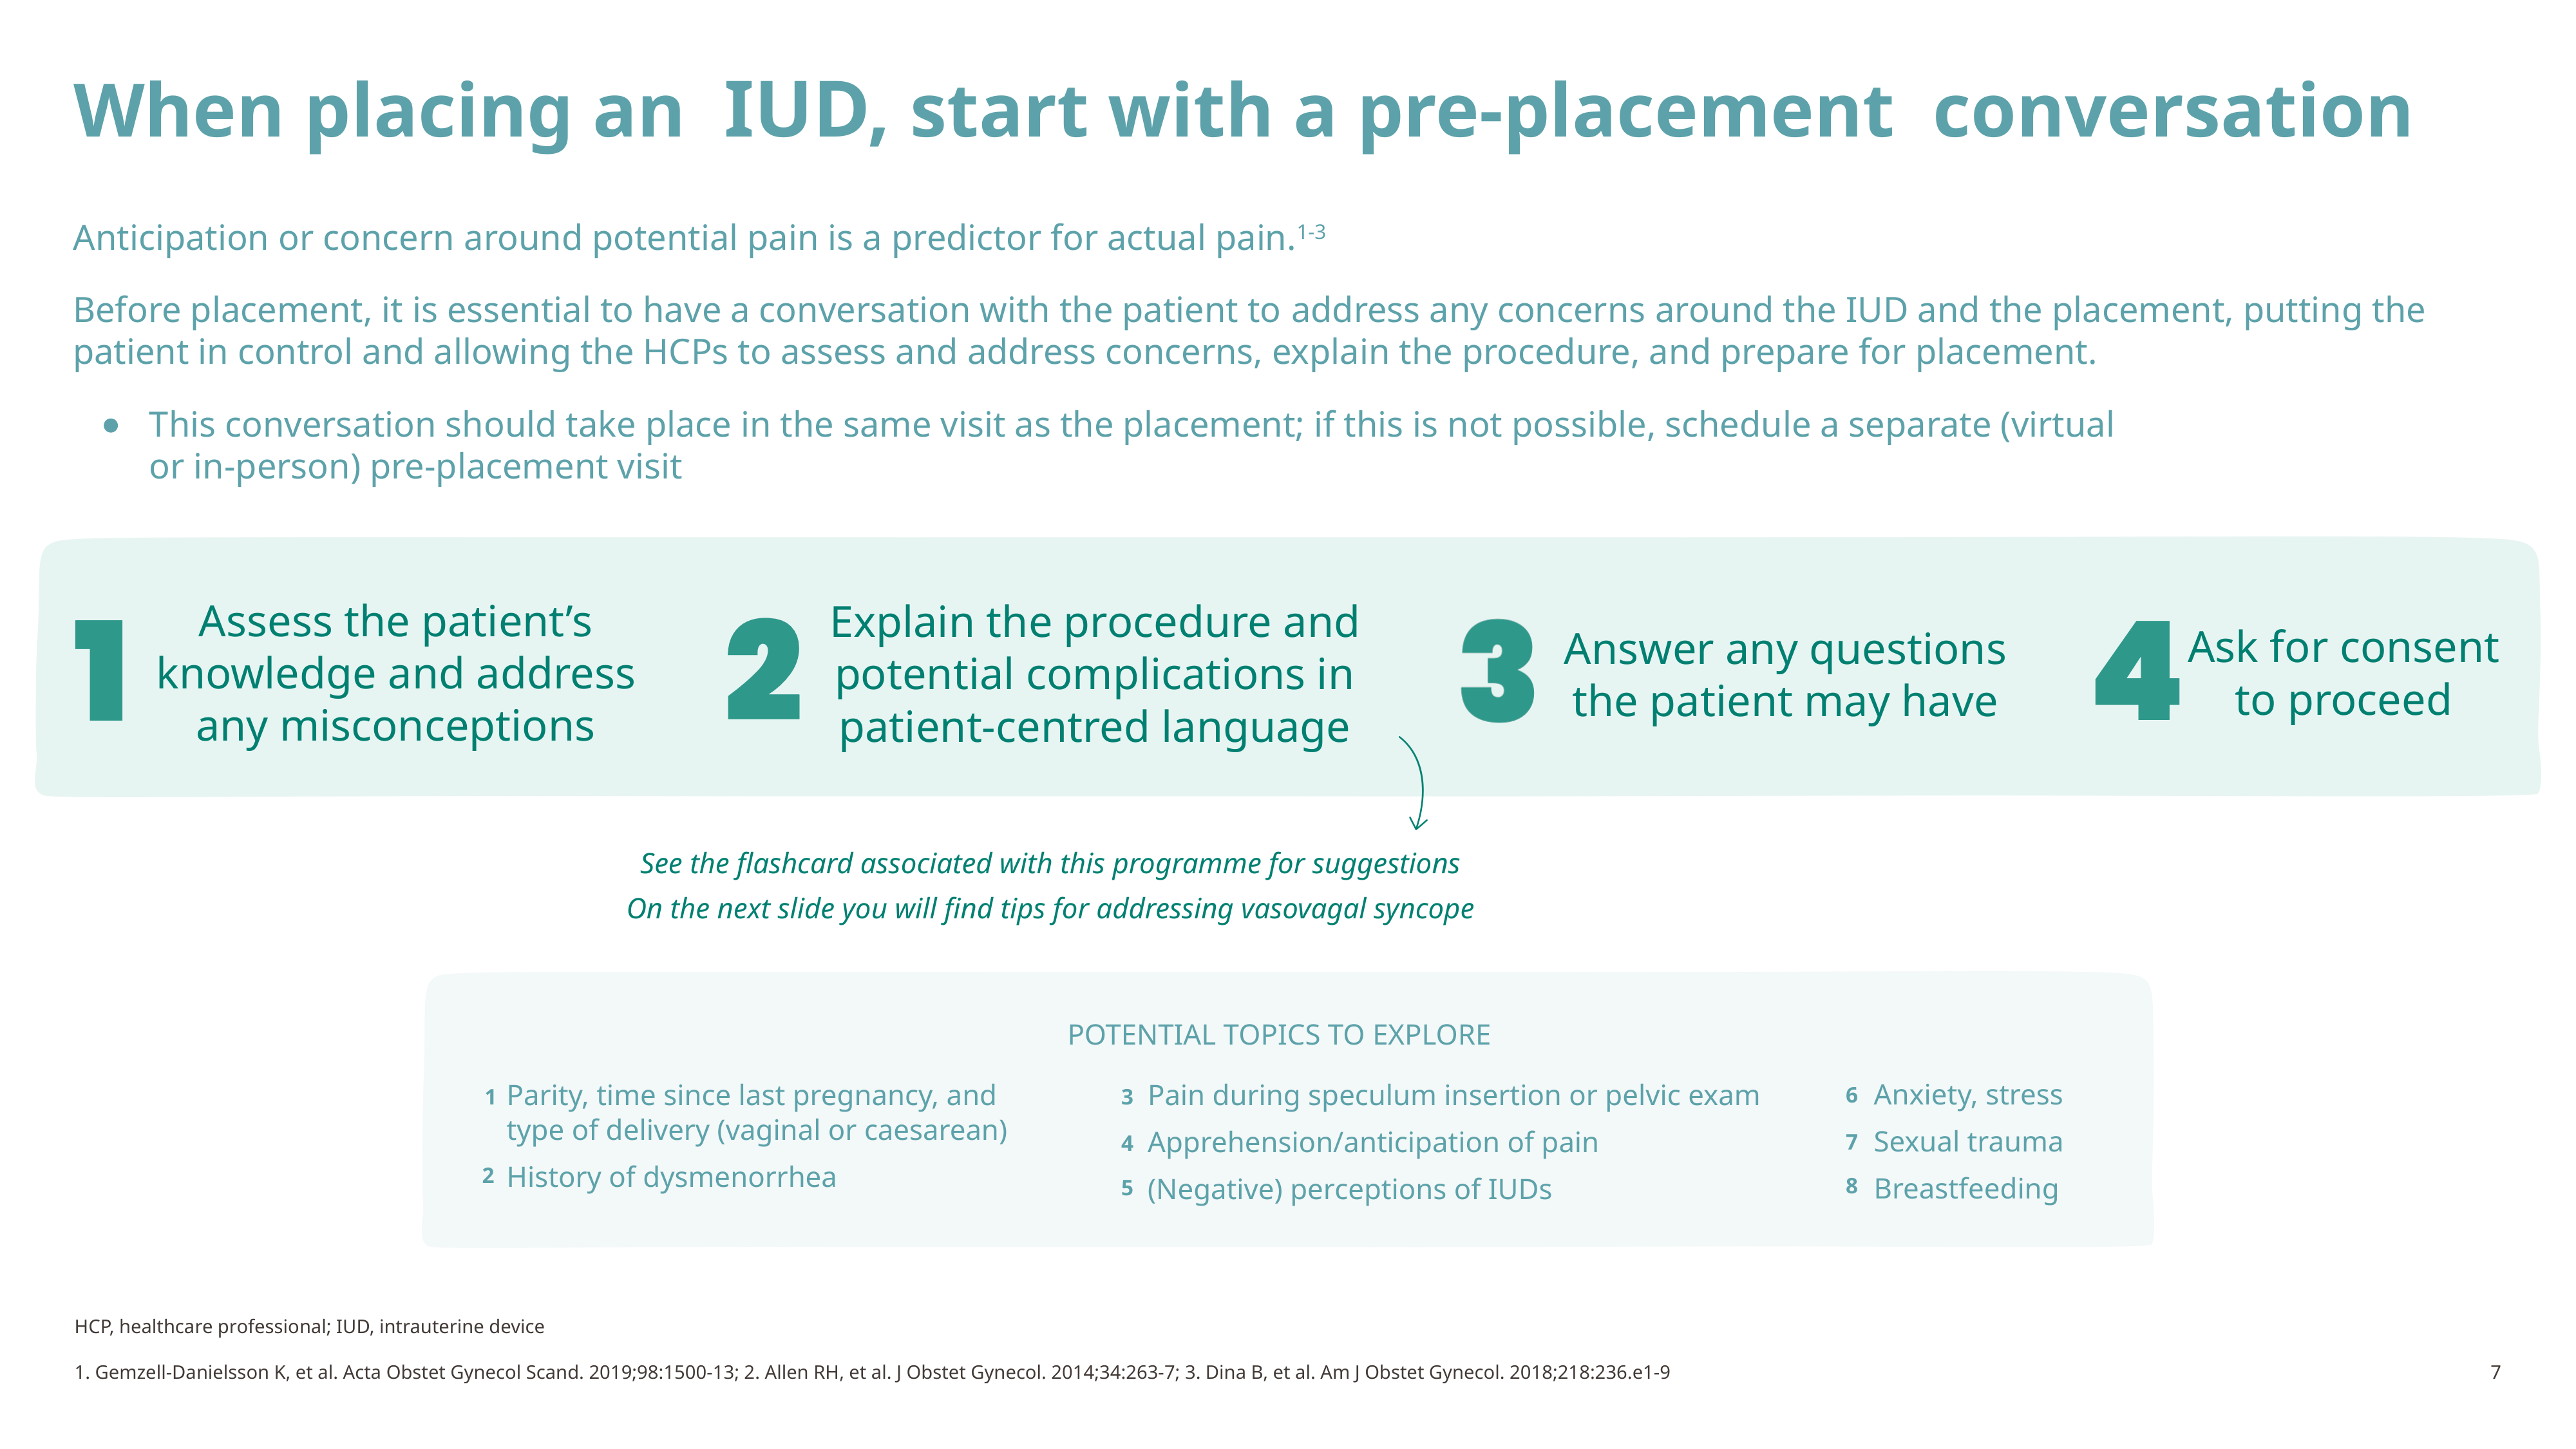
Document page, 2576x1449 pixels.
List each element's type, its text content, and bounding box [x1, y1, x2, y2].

text_box Before placement, it is essential to have a conversation with the patient to address any concerns around the IUD and the placement, putting the patient in control and allowing the HCPs to assess and address concerns, explain the procedure, and prepare for placement. [67, 282, 2487, 377]
text_box When placing an IUD, start with a pre-placement conversation [68, 57, 2537, 158]
text_box This conversation should take place in the same visit as the placement; if this is not possible, schedule a separate (virtual or in-person) pre-placement visit [144, 397, 2125, 491]
text_box Anticipation or concern around potential pain is a predictor for actual pain.1-3 [68, 209, 1683, 263]
text_box 7 [2159, 1354, 2507, 1388]
text_box HCP, healthcare professional; IUD, intrauterine device 1. Gemzell-Danielsson K, et al. Acta Obstet Gynecol Scand. 2019;98:1500-13; 2. Allen RH, et al. J Obstet Gynecol. 2014;34:263-7; 3. Dina B, et al. Am J Obstet Gynecol. 2018;218:236.e1-9 [69, 1311, 1801, 1388]
text_box [104, 418, 118, 433]
text_box See the flashcard associated with this programme for suggestions On the next slide you will find tips for addressing vasovagal syncope [61, 828, 2041, 930]
picture [422, 971, 2154, 1248]
picture [34, 536, 2542, 830]
